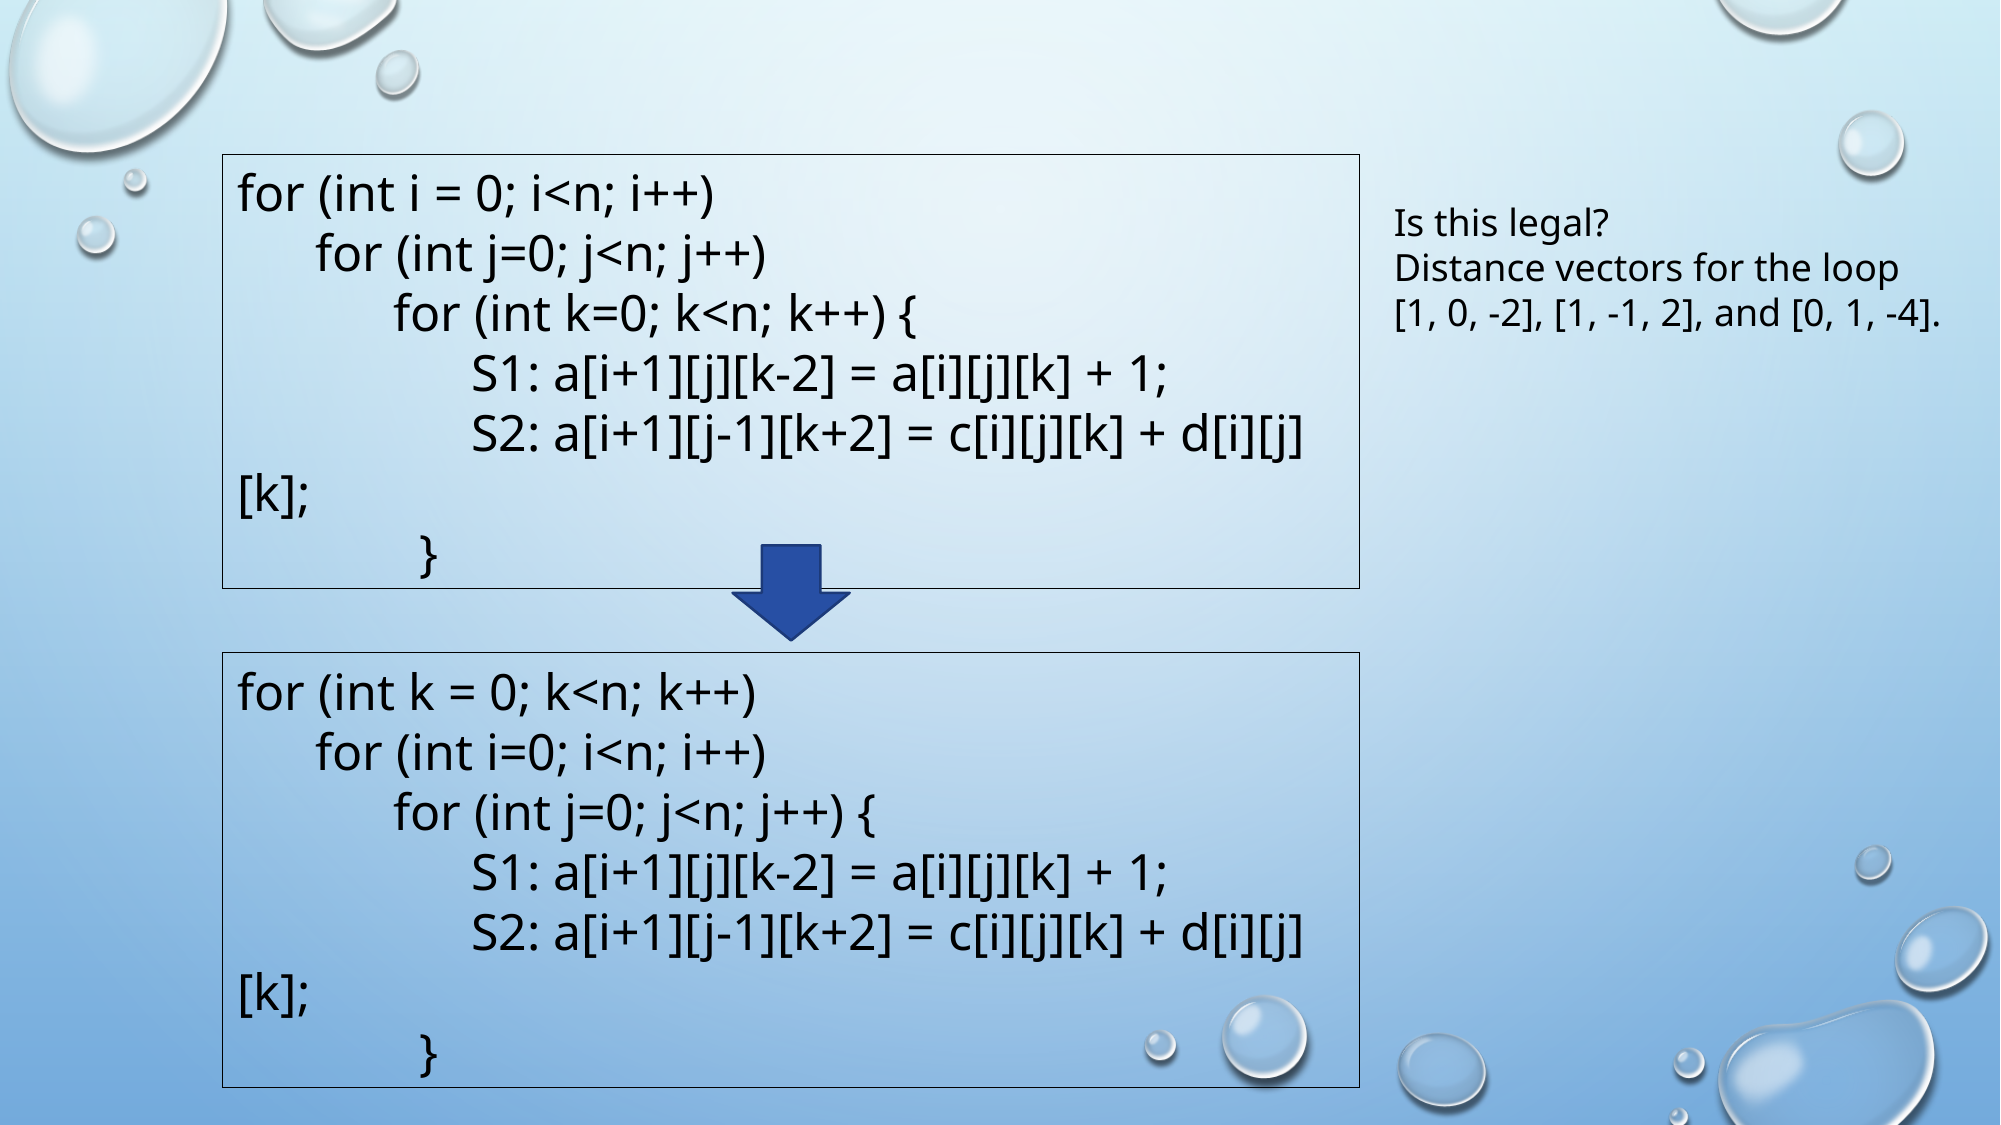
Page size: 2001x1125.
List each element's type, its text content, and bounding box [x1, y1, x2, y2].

text_box for (int i = 0; i<n; i++) for (int j=0; j<n; j++) for (int k=0; k<n; k++) { S1: a[i+1][j][k-2] = a[i][j][k] + 1; S2: a[i+1][j-1][k+2] = c[i][j][k] + d[i][j][k]; } [222, 154, 1360, 589]
picture [0, 0, 2000, 1125]
text_box [731, 544, 851, 642]
text_box Is this legal? Distance vectors for the loop [1, 0, -2], [1, -1, 2], and [0, 1, -4]. [1378, 191, 1957, 342]
text_box for (int k = 0; k<n; k++) for (int i=0; i<n; i++) for (int j=0; j<n; j++) { S1: a[i+1][j][k-2] = a[i][j][k] + 1; S2: a[i+1][j-1][k+2] = c[i][j][k] + d[i][j][k]; } [222, 652, 1360, 1088]
